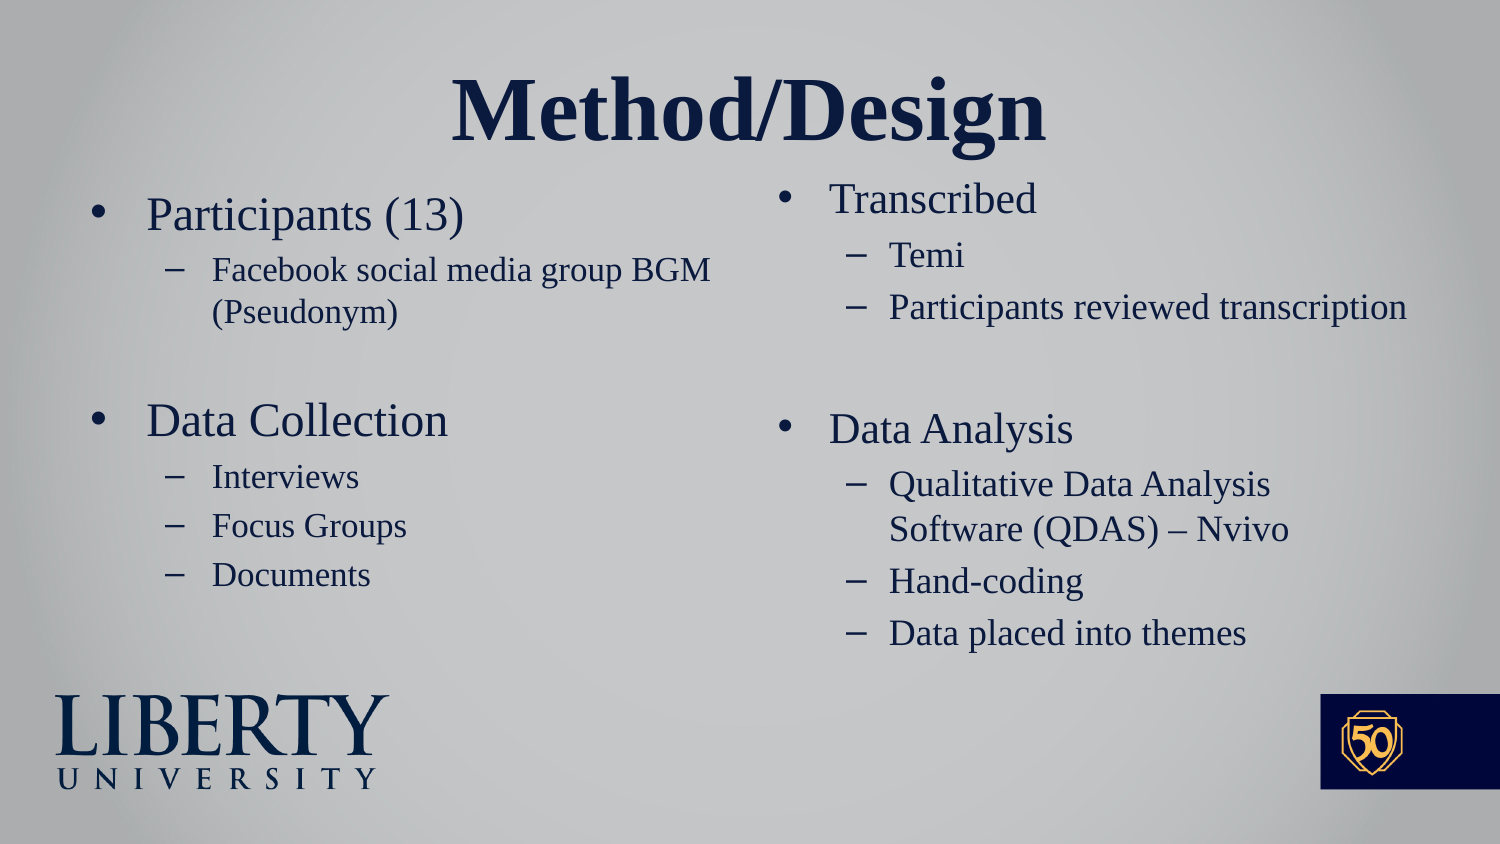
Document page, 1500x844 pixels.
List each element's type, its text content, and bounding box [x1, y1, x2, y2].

picture [0, 0, 1500, 844]
list Participants (13) Facebook social media group BGM (Pseudonym) Data Collection Interviews Focus Groups Documents [75, 174, 738, 607]
list Transcribed Temi Participants reviewed transcription Data Analysis Qualitative Data Analysis Software (QDAS) – Nvivo Hand-coding Data placed into themes [762, 162, 1425, 682]
title Method/Design [75, 33, 1425, 175]
